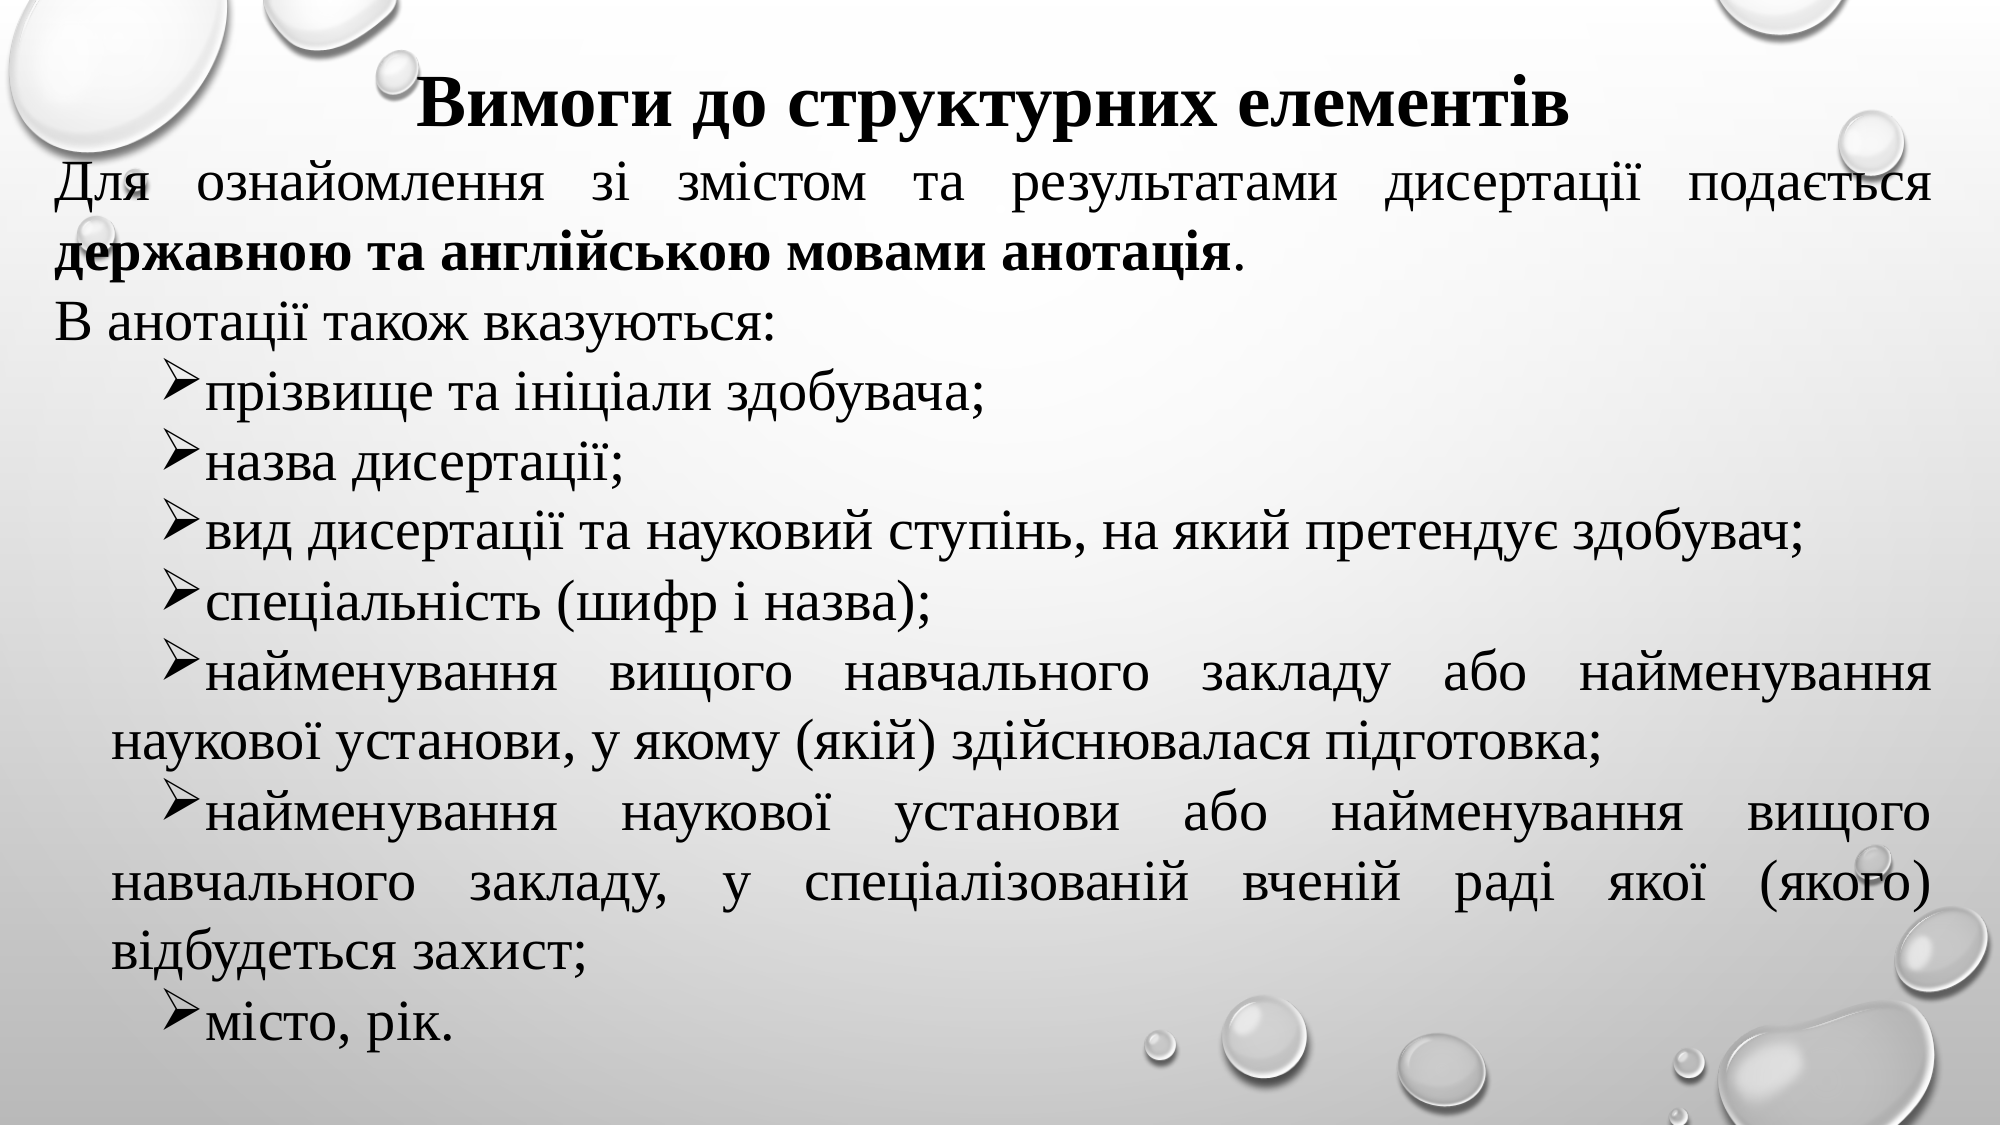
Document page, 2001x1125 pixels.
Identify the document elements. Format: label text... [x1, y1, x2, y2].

text_box Вимоги до структурних елементів Для ознайомлення зі змістом та результатами дисертації подається державною та англійською мовами анотація. В анотації також вказуються: прізвище та ініціали здобувача; назва дисертації; вид дисертації та науковий ступінь, на який претендує здобувач; спеціальність (шифр і назва); найменування вищого навчального закладу або найменування наукової установи, у якому (якій) здійснювалася підготовка; найменування наукової установи або найменування вищого навчального закладу, у спеціалізованій вченій раді якої (якого) відбудеться захист; місто, рік. [40, 44, 1948, 1059]
picture [0, 0, 2000, 1125]
